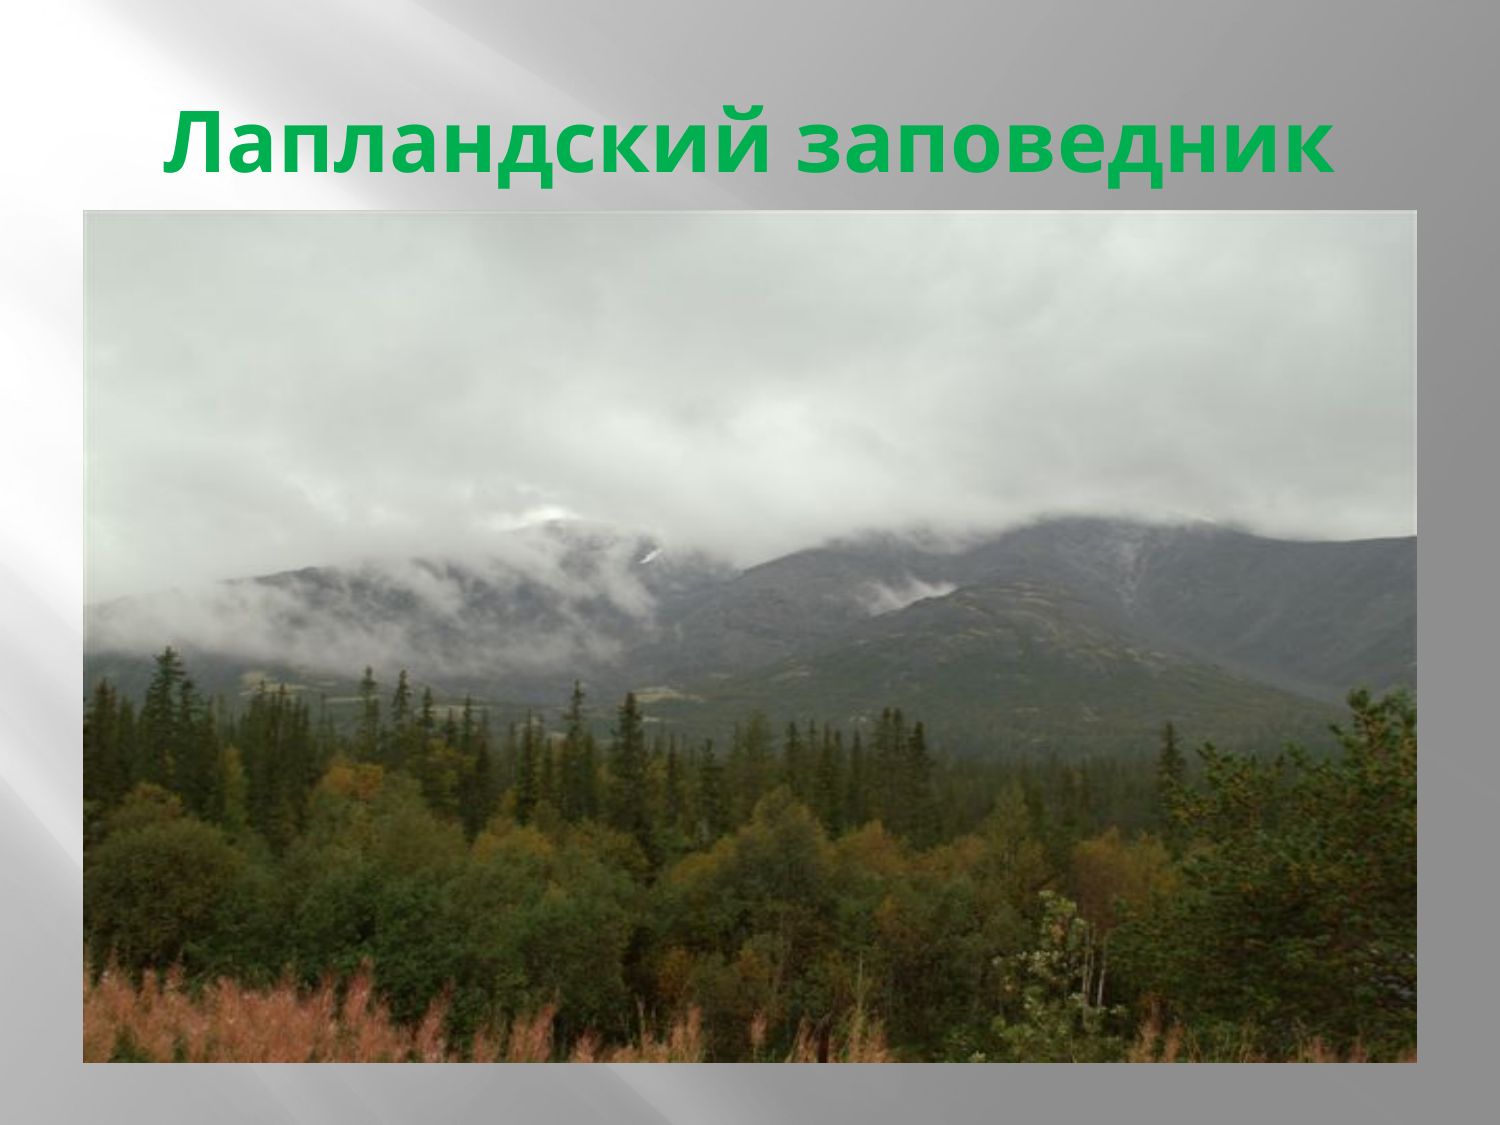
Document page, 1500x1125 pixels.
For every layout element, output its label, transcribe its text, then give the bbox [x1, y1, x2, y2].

picture [83, 210, 1417, 1063]
title Лапландский заповедник [75, 45, 1425, 233]
